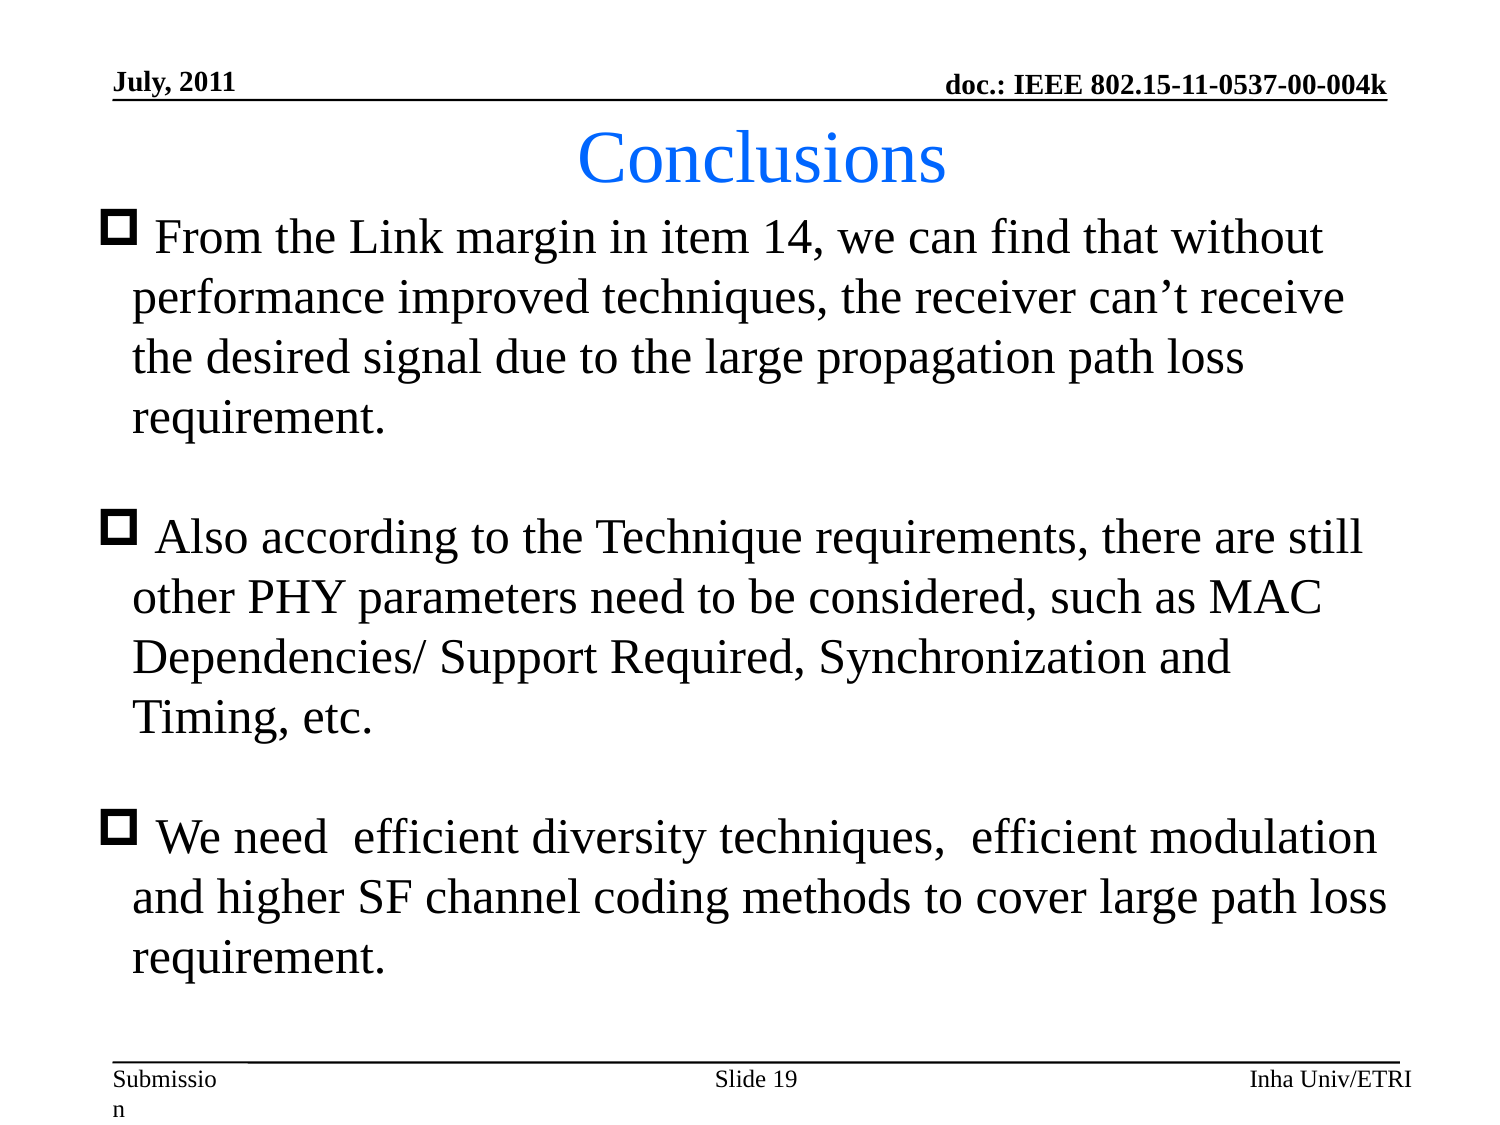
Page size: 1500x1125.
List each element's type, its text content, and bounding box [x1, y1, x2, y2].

text_box Conclusions [24, 99, 1500, 205]
footer Inha Univ/ETRI [899, 1061, 1413, 1093]
text_box From the Link margin in item 14, we can find that without performance improved techniques, the receiver can’t receive the desired signal due to the large propagation path loss requirement. Also according to the Technique requirements, there are still other PHY parameters need to be considered, such as MAC Dependencies/ Support Required, Synchronization and Timing, etc. We need efficient diversity techniques, efficient modulation and higher SF channel coding methods to cover large path loss requirement. [81, 196, 1407, 991]
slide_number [112, 62, 376, 99]
slide_number Slide 19 [712, 1061, 800, 1093]
